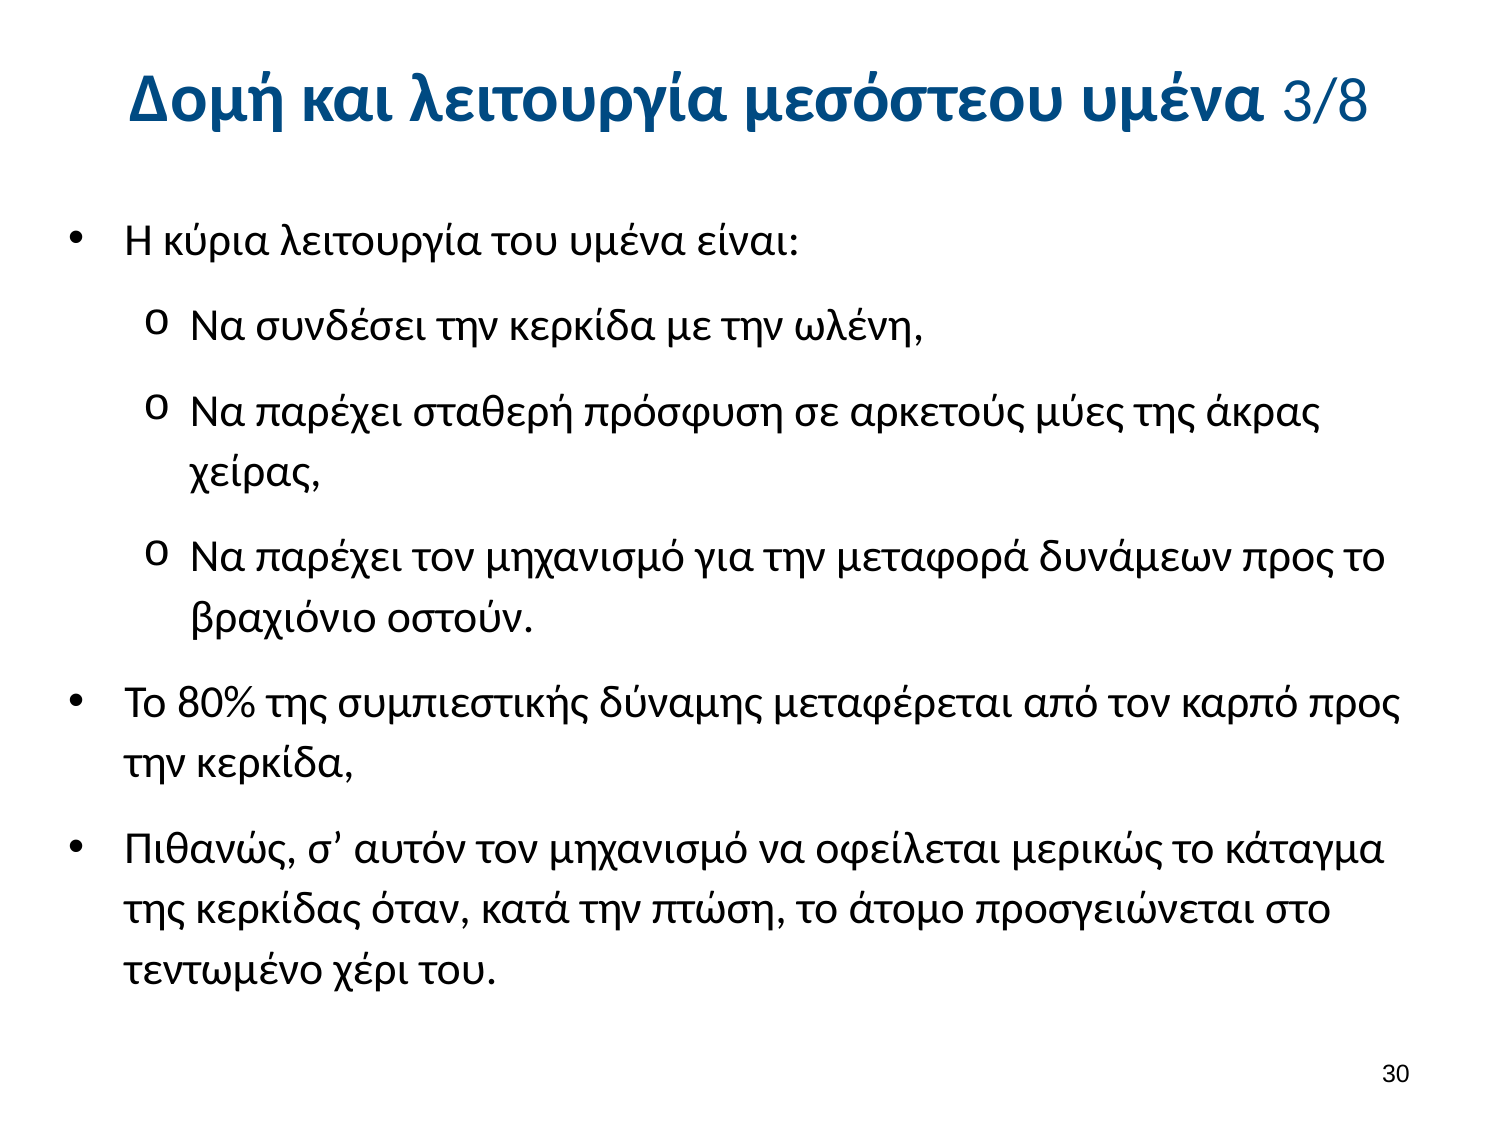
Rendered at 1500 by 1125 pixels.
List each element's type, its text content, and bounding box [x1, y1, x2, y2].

slide_number 29 [1074, 1042, 1425, 1103]
title Δομή και λειτουργία μεσόστεου υμένα 3/8 [0, 19, 1500, 169]
list Η κύρια λειτουργία του υμένα είναι: Να συνδέσει την κερκίδα με την ωλένη, Να παρέχει σταθερή πρόσφυση σε αρκετούς μύες της άκρας χείρας, Να παρέχει τον μηχανισμό για την μεταφορά δυνάμεων προς το βραχιόνιο οστούν. Το 80% της συμπιεστικής δύναμης μεταφέρεται από τον καρπό προς την κερκίδα, Πιθανώς, σ’ αυτόν τον μηχανισμό να οφείλεται μερικώς το κάταγμα της κερκίδας όταν, κατά την πτώση, το άτομο προσγειώνεται στο τεντωμένο χέρι του. [53, 196, 1424, 1106]
